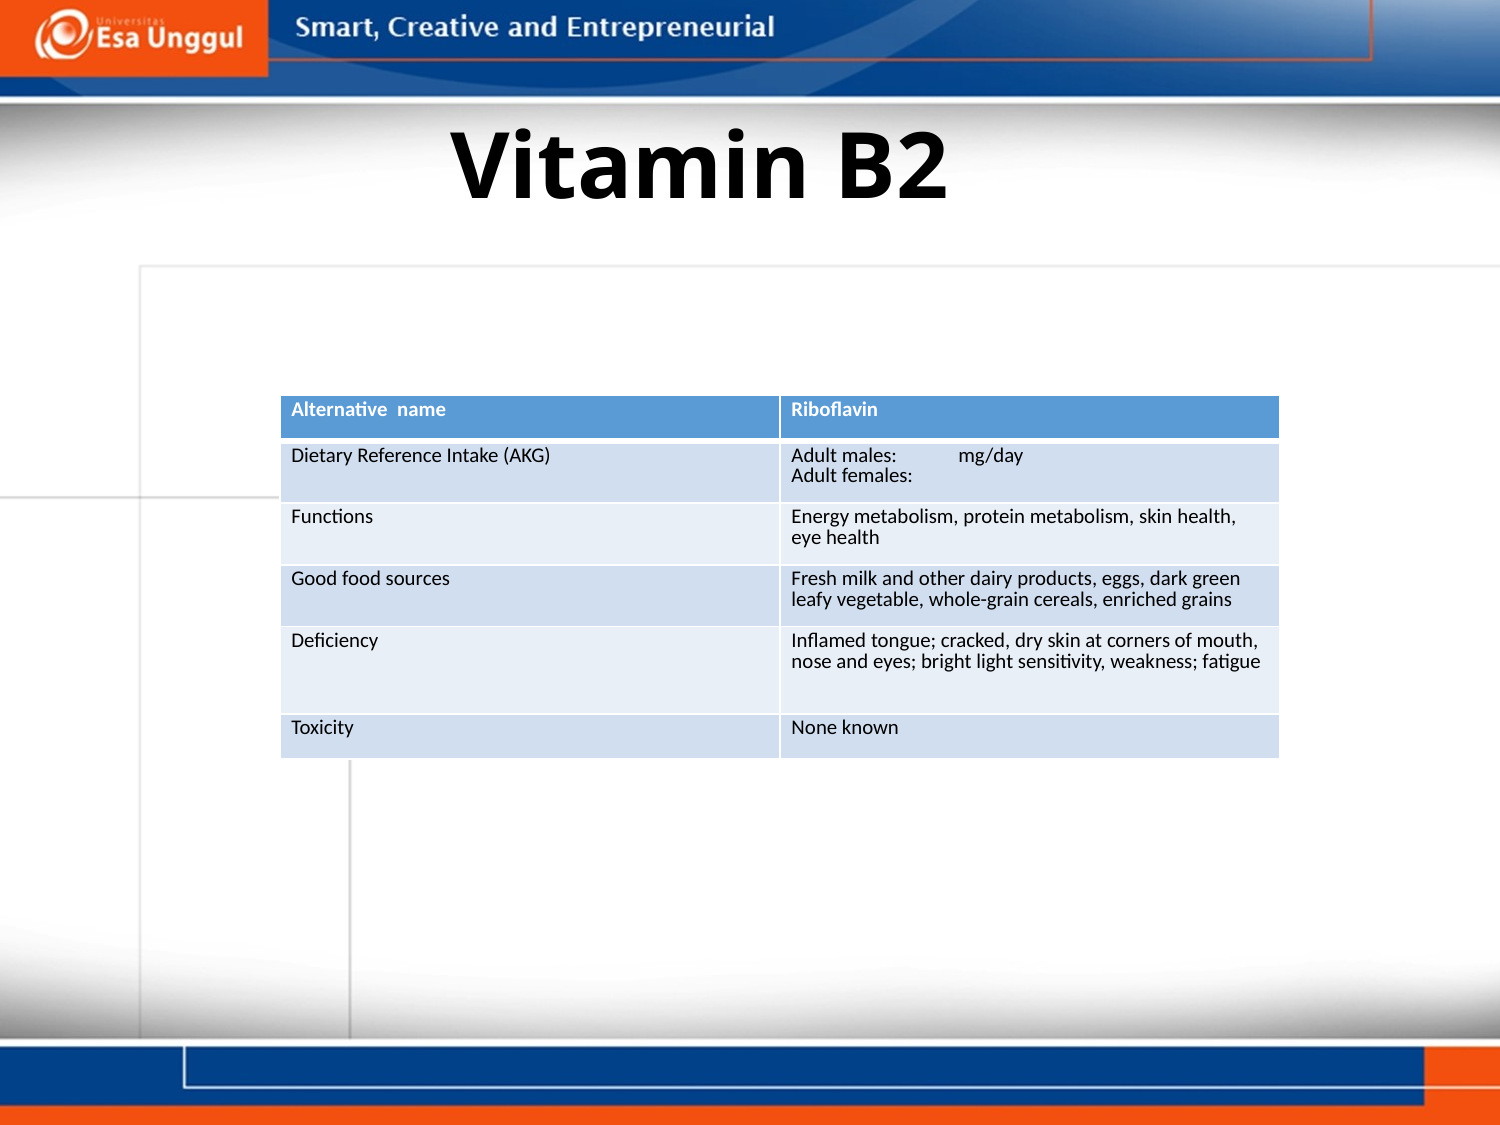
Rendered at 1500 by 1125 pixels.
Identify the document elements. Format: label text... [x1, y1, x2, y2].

table_cell Energy metabolism, protein metabolism, skin health, eye health [781, 504, 1279, 564]
table_cell Inflamed tongue; cracked, dry skin at corners of mouth, nose and eyes; bright light sensitivity, weakness; fatigue [781, 627, 1279, 713]
table_cell Fresh milk and other dairy products, eggs, dark green leafy vegetable, whole-grain cereals, enriched grains [781, 566, 1279, 626]
table_cell Good food sources [281, 566, 779, 626]
table_cell Deficiency [281, 627, 779, 713]
table_cell Adult males: mg/day Adult females: [781, 444, 1279, 502]
table_cell Dietary Reference Intake (AKG) [281, 444, 779, 502]
table_cell Functions [281, 504, 779, 564]
title Vitamin B2 [103, 59, 1397, 278]
table_cell None known [781, 715, 1279, 758]
picture [0, 0, 1500, 1125]
table_cell Toxicity [281, 715, 779, 758]
table_header Riboflavin [781, 396, 1279, 438]
table_header Alternative name [281, 396, 779, 438]
